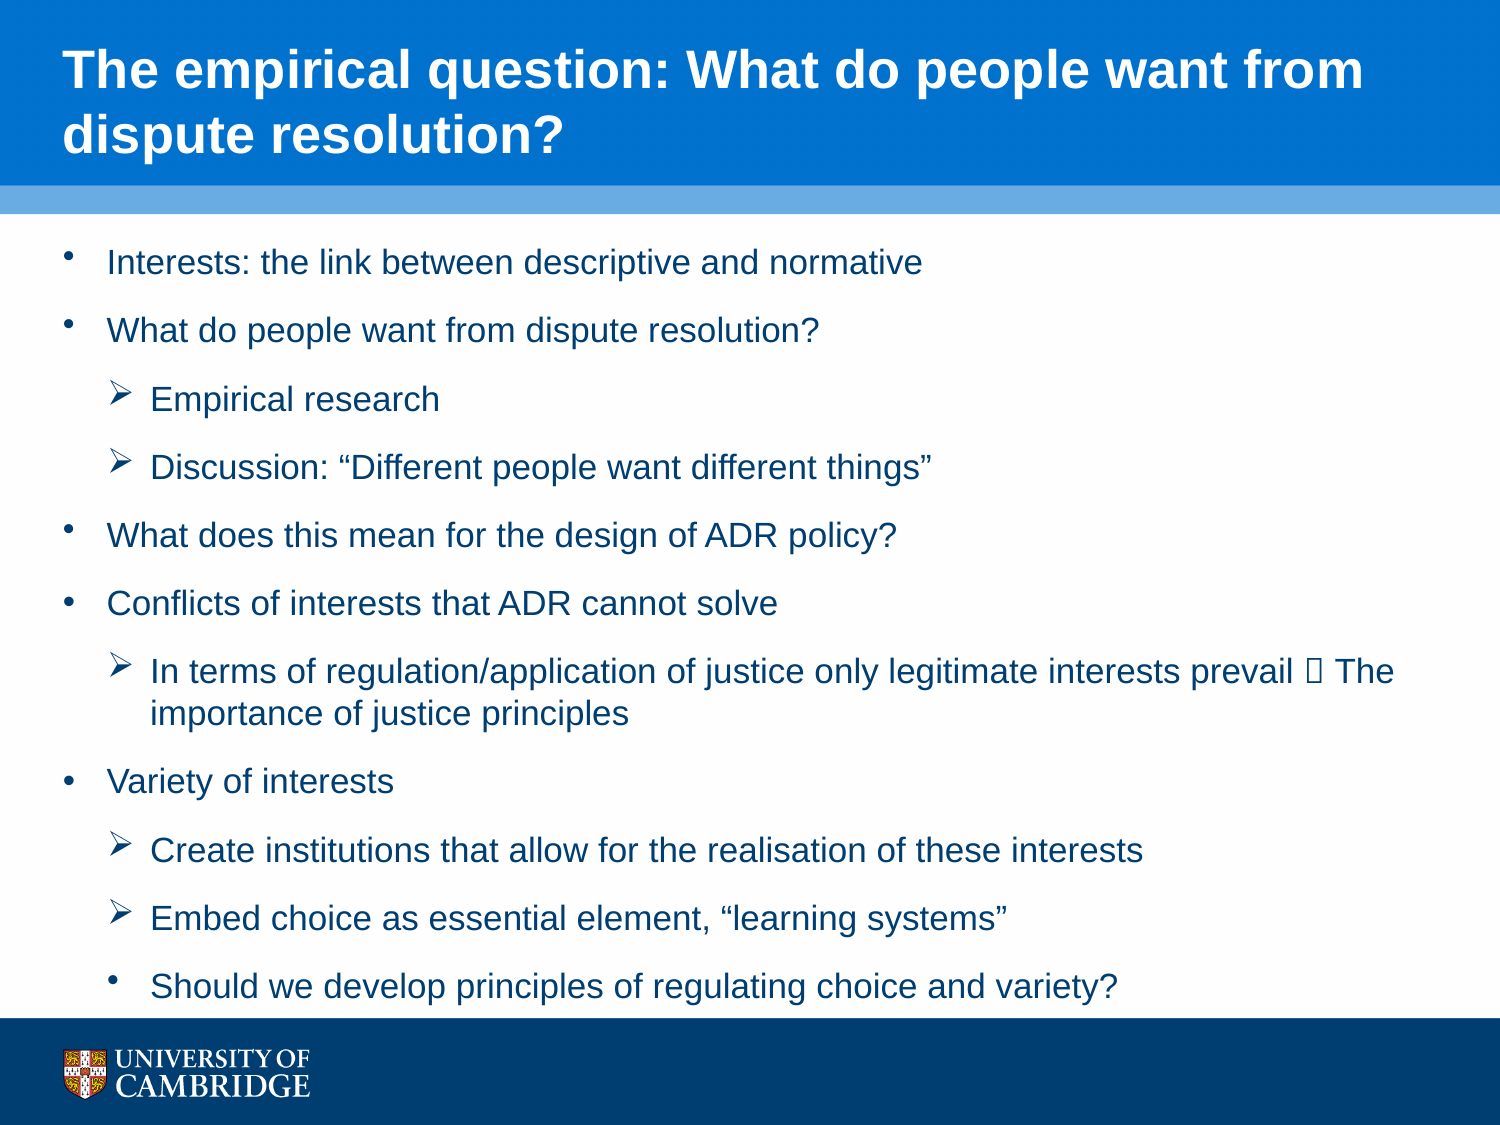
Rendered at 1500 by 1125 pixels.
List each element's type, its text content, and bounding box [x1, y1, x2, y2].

title The empirical question: What do people want from dispute resolution? [63, 34, 1437, 165]
list Interests: the link between descriptive and normative What do people want from dispute resolution? Empirical research Discussion: “Different people want different things” What does this mean for the design of ADR policy? Conflicts of interests that ADR cannot solve In terms of regulation/application of justice only legitimate interests prevail  The importance of justice principles Variety of interests Create institutions that allow for the realisation of these interests Embed choice as essential element, “learning systems” Should we develop principles of regulating choice and variety? [63, 239, 1437, 1015]
picture [0, 0, 1500, 1125]
